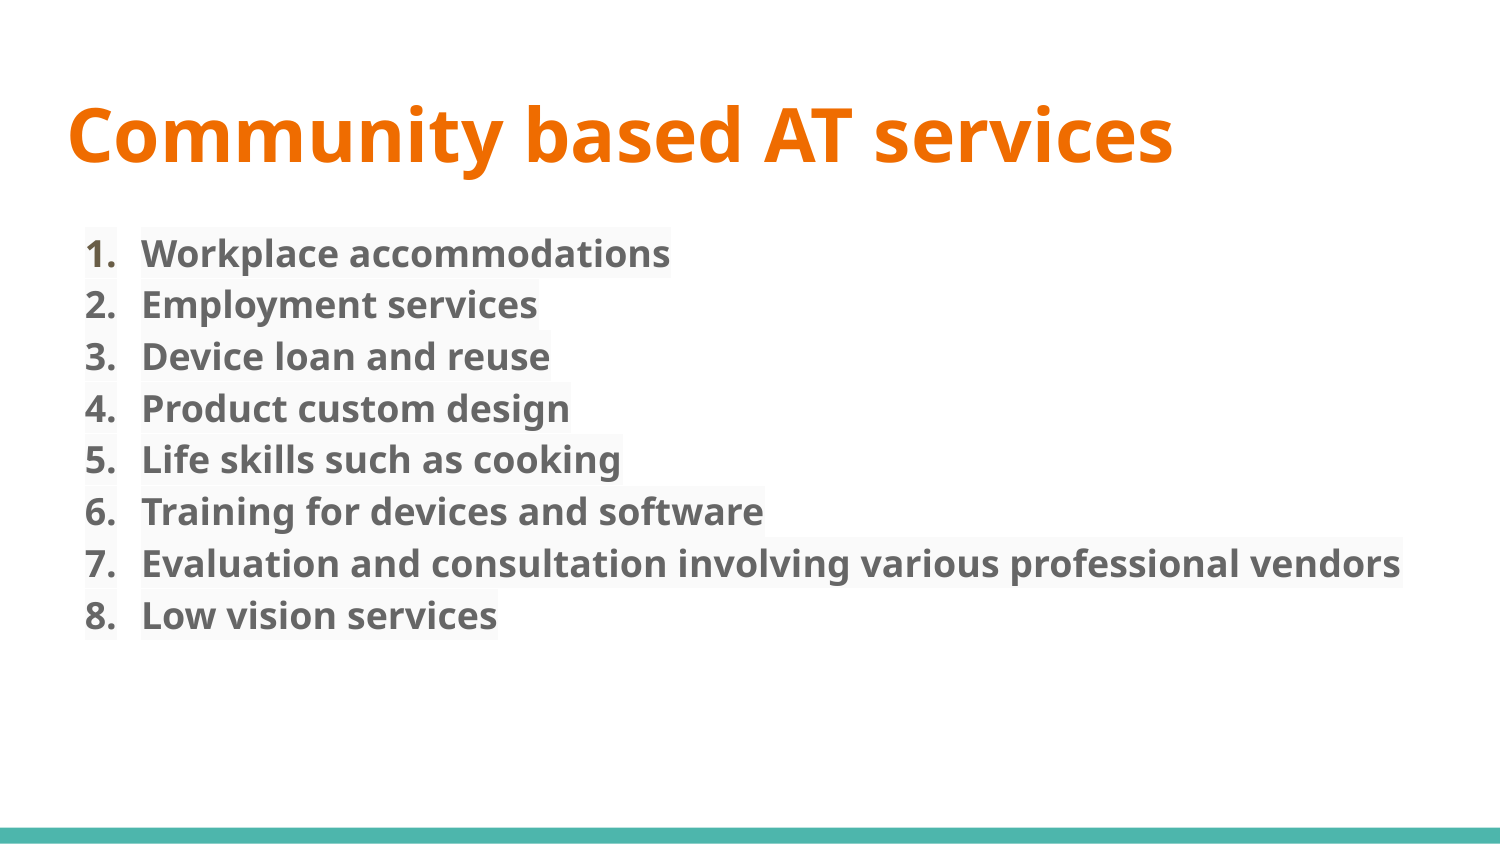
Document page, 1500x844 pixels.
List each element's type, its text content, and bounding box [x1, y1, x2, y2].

title Community based AT services [51, 72, 1449, 189]
list Workplace accommodations Employment services Device loan and reuse Product custom design Life skills such as cooking Training for devices and software Evaluation and consultation involving various professional vendors Low vision services [51, 207, 1449, 750]
